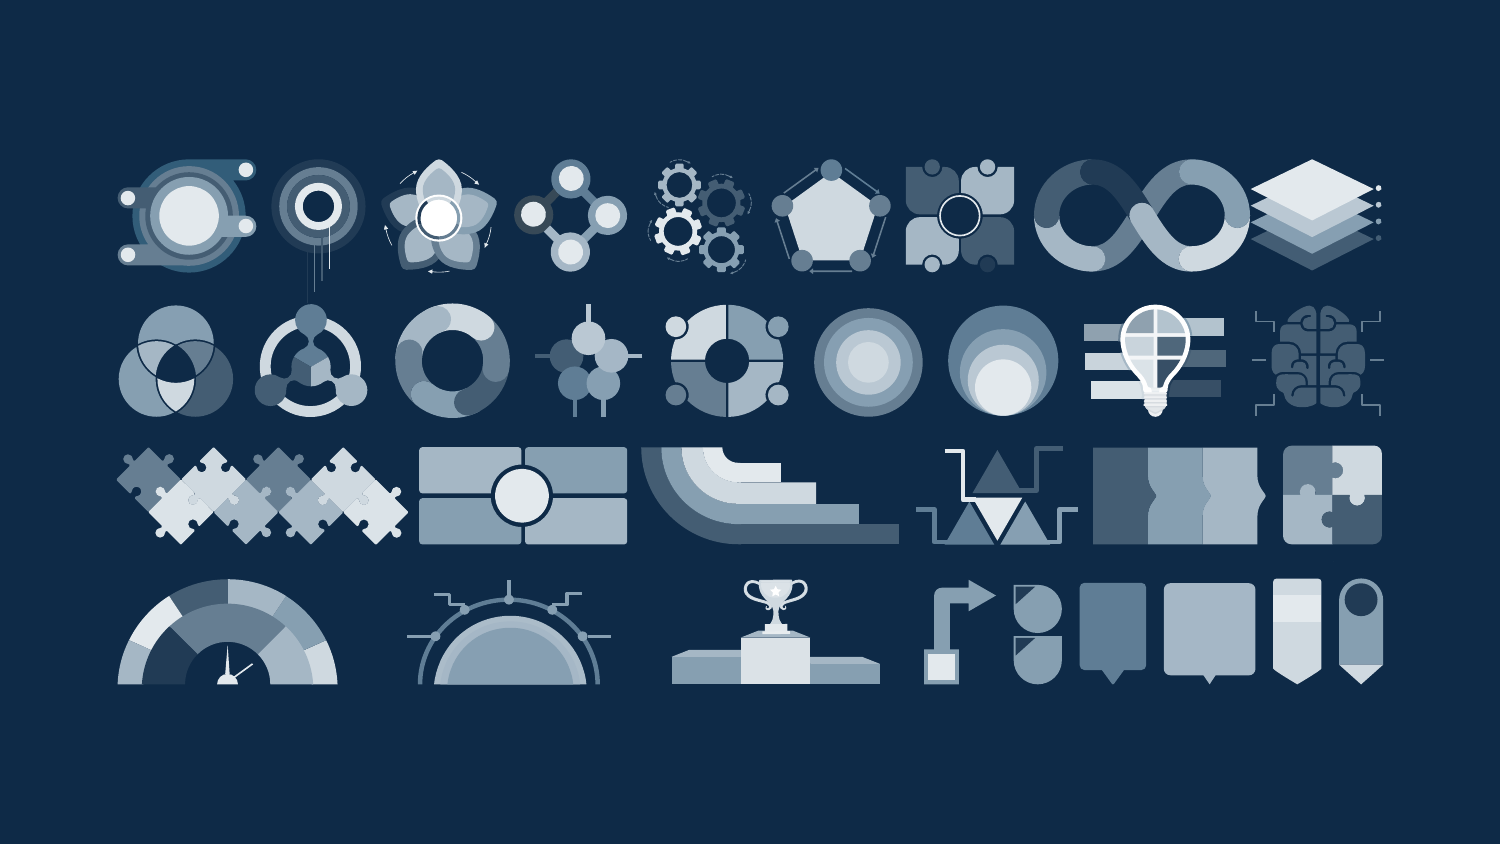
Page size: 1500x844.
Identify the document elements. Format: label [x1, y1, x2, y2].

text_box [1163, 583, 1256, 685]
text_box [118, 305, 234, 418]
text_box [1272, 578, 1322, 685]
text_box [671, 579, 880, 685]
text_box [117, 578, 338, 685]
text_box [1013, 635, 1063, 685]
text_box [923, 579, 997, 685]
text_box [419, 446, 628, 545]
text_box [641, 447, 899, 545]
text_box [1083, 304, 1227, 418]
text_box [535, 304, 643, 418]
text_box [905, 159, 1015, 273]
text_box [271, 159, 366, 302]
text_box [1013, 584, 1063, 634]
text_box [1092, 447, 1267, 545]
text_box [665, 304, 789, 418]
text_box [915, 448, 1078, 545]
text_box [395, 303, 511, 419]
text_box [117, 159, 257, 273]
text_box [1079, 582, 1147, 685]
text_box [947, 305, 1059, 416]
text_box [406, 579, 612, 685]
text_box [771, 159, 891, 275]
text_box [1033, 159, 1251, 272]
text_box [813, 307, 923, 417]
text_box [1252, 305, 1384, 416]
text_box [1338, 578, 1384, 685]
text_box [511, 159, 634, 272]
text_box [116, 447, 409, 545]
text_box [647, 159, 753, 275]
text_box [1252, 159, 1383, 271]
text_box [1282, 445, 1383, 545]
text_box [380, 159, 498, 282]
text_box [252, 303, 371, 418]
